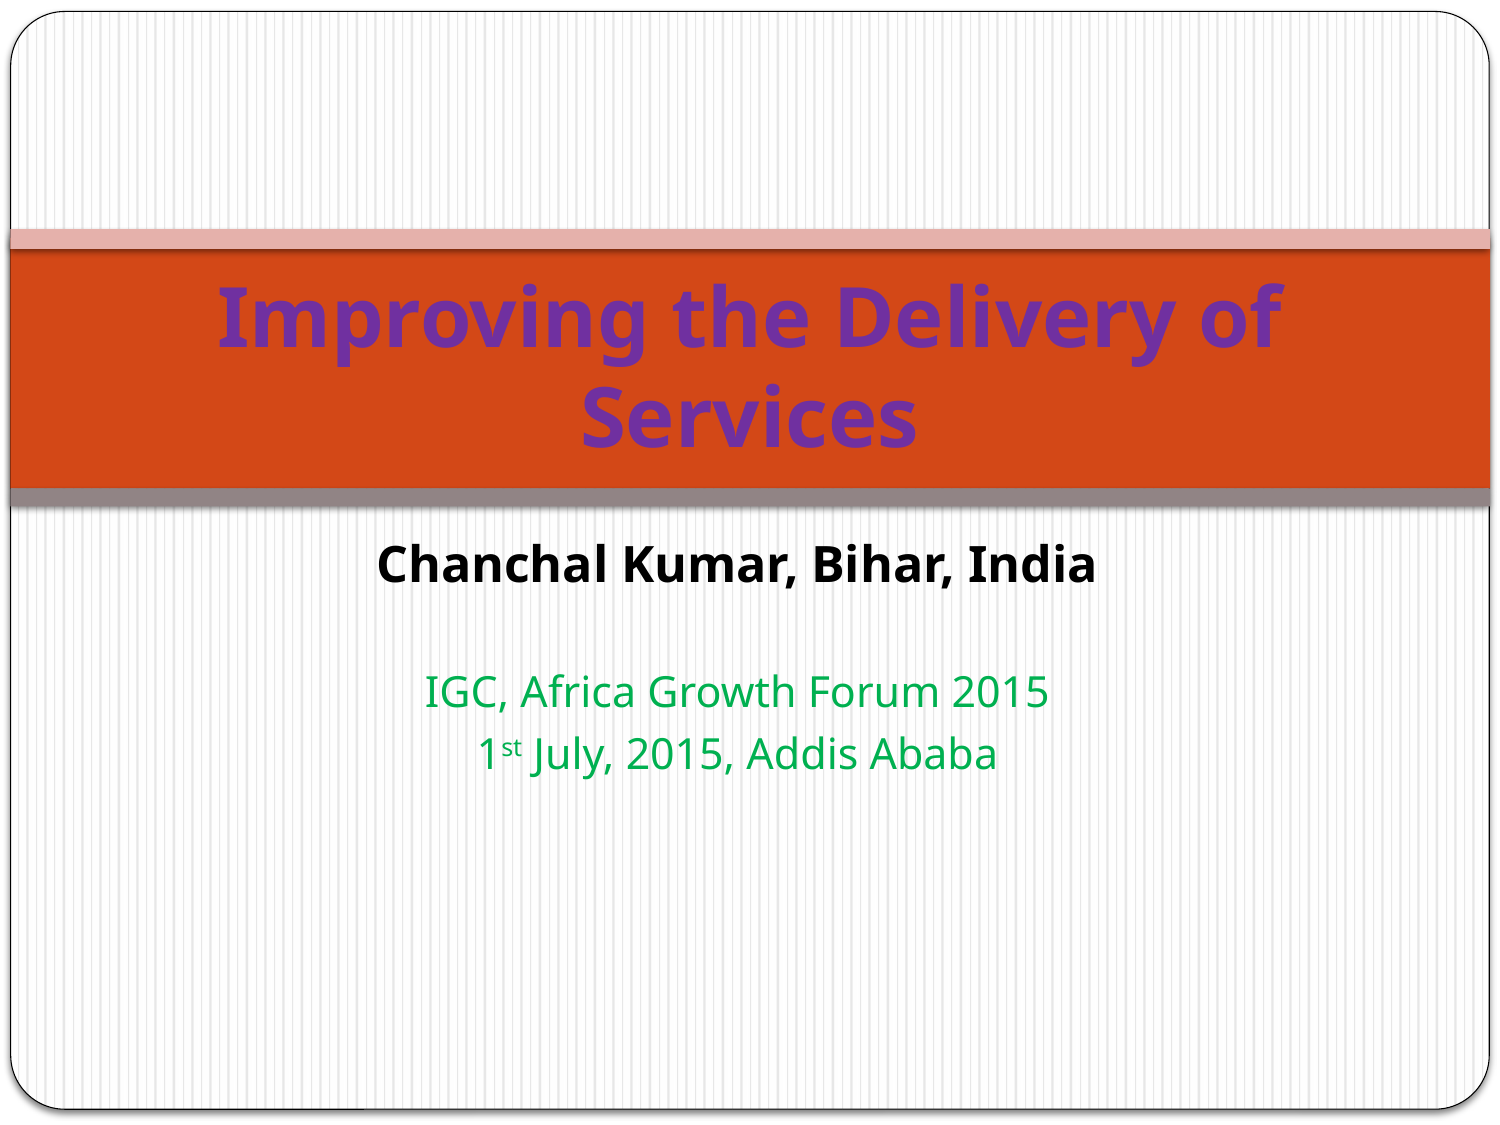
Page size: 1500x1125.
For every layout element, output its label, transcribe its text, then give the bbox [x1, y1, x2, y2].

title Improving the Delivery of Services [75, 247, 1425, 489]
subtitle Chanchal Kumar, Bihar, India IGC, Africa Growth Forum 2015 1st July, 2015, Addis Ababa [212, 525, 1263, 788]
